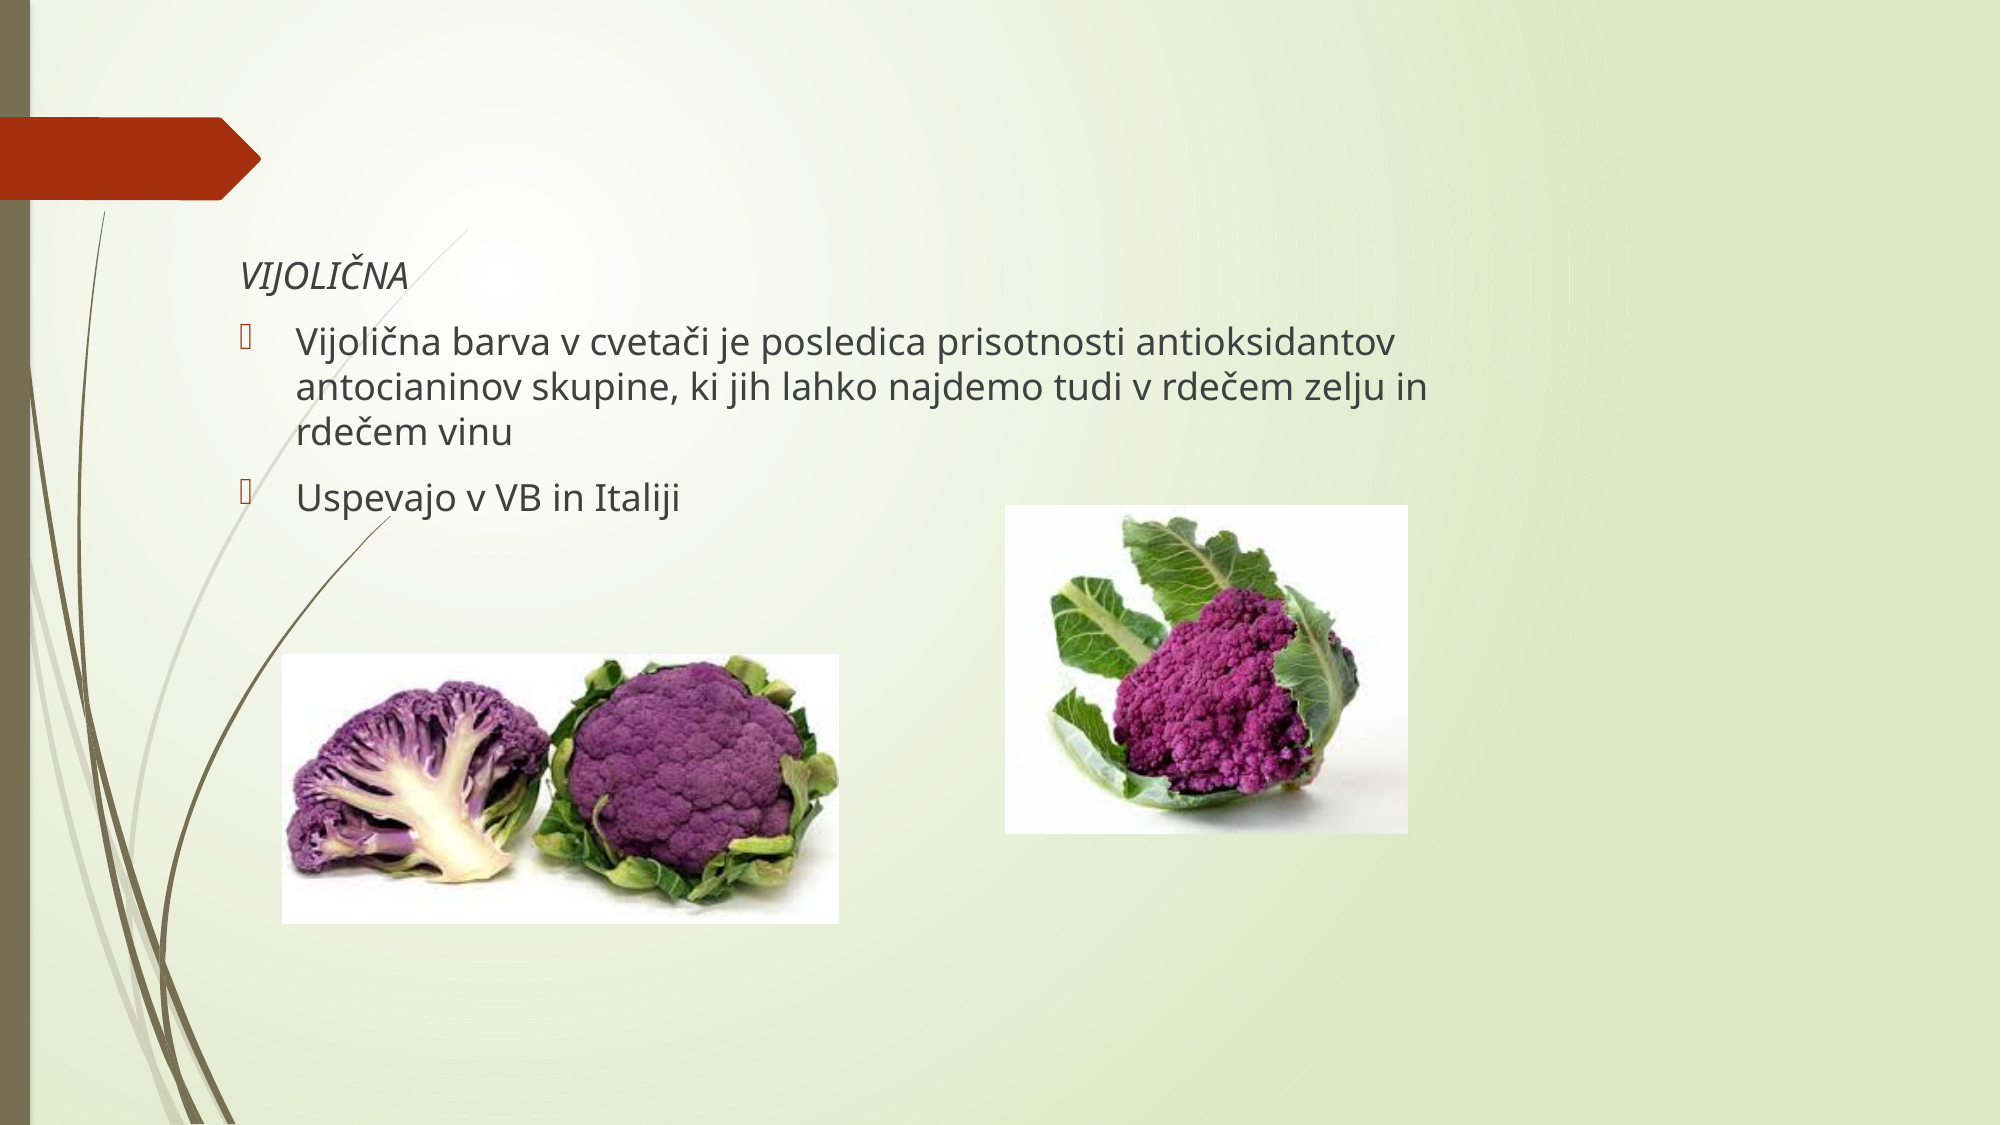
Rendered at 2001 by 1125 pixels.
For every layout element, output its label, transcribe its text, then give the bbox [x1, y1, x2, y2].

picture [1004, 504, 1409, 834]
picture [282, 654, 839, 925]
text_box VIJOLIČNA Vijolična barva v cvetači je posledica prisotnosti antioksidantov antocianinov skupine, ki jih lahko najdemo tudi v rdečem zelju in rdečem vinu Uspevajo v VB in Italiji [224, 46, 1471, 1125]
